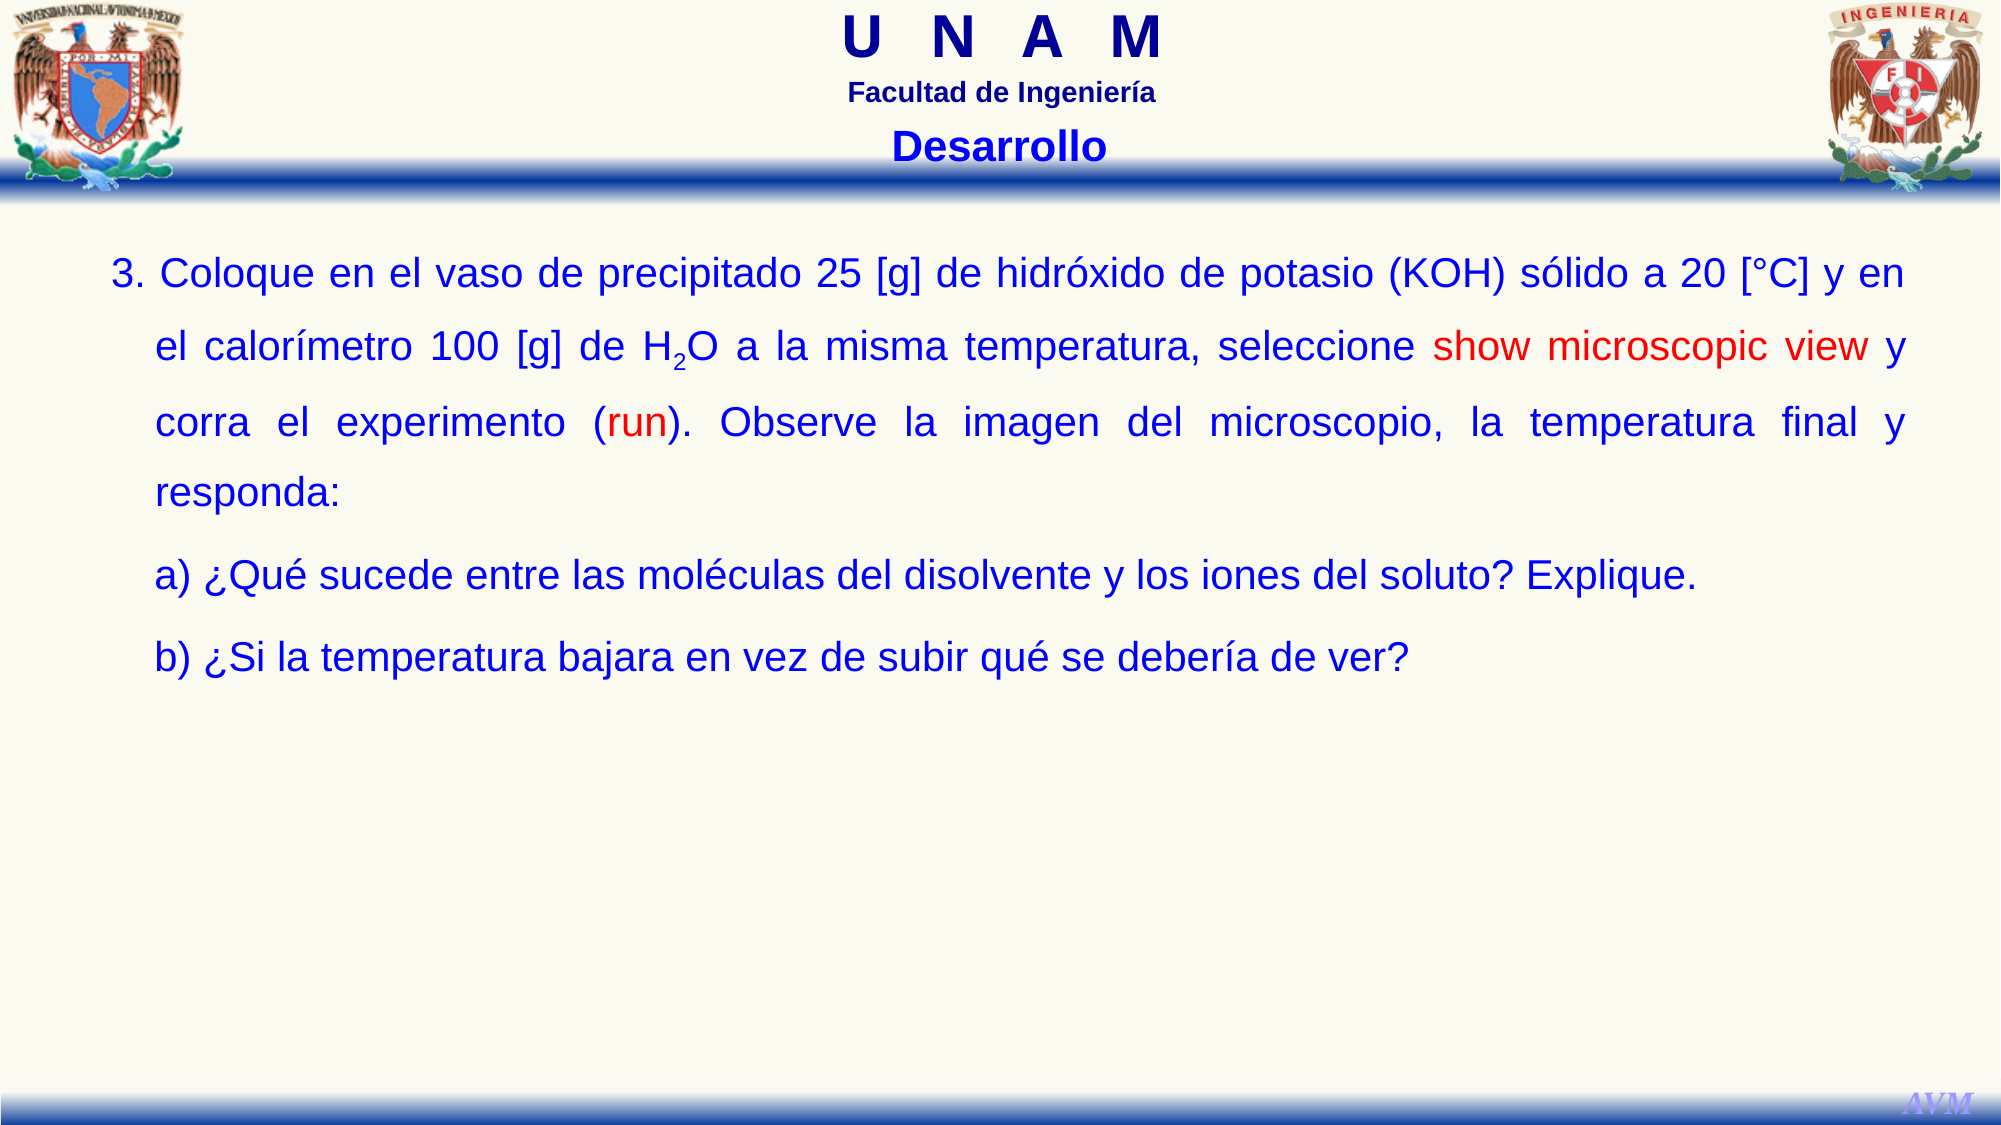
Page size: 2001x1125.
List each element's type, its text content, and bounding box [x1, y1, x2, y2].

picture [1822, 0, 1988, 201]
picture [10, 0, 189, 194]
text_box Desarrollo [876, 110, 1123, 178]
text_box 3. Coloque en el vaso de precipitado 25 [g] de hidróxido de potasio (KOH) sólido a 20 [°C] y en el calorímetro 100 [g] de H2O a la misma temperatura, seleccione show microscopic view y corra el experimento (run). Observe la imagen del microscopio, la temperatura final y responda: a) ¿Qué sucede entre las moléculas del disolvente y los iones del soluto? Explique. b) ¿Si la temperatura bajara en vez de subir qué se debería de ver? [96, 218, 1922, 688]
